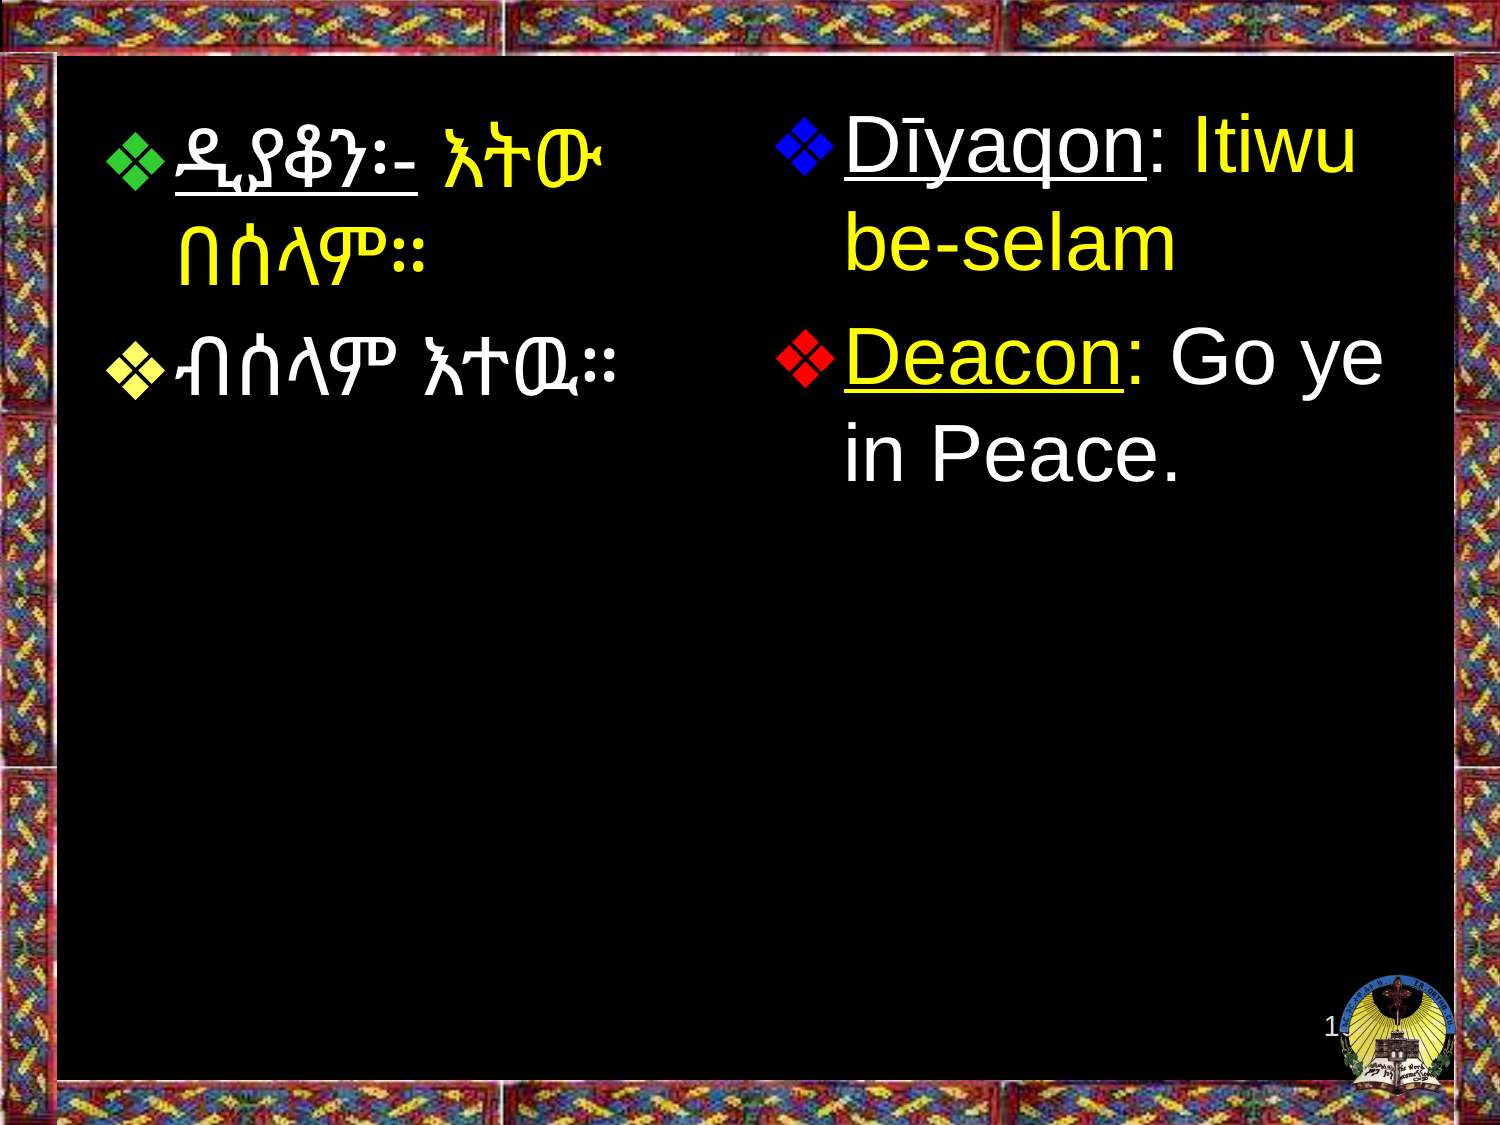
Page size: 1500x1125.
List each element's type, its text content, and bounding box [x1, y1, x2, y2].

picture [0, 0, 1500, 1125]
list ዲያቆን፡- እትው በሰላም። ብሰላም እተዉ። [84, 98, 754, 1113]
text_box Dīyaqon: Itiwu be-selam Deacon: Go ye in Peace. [753, 76, 1448, 1070]
